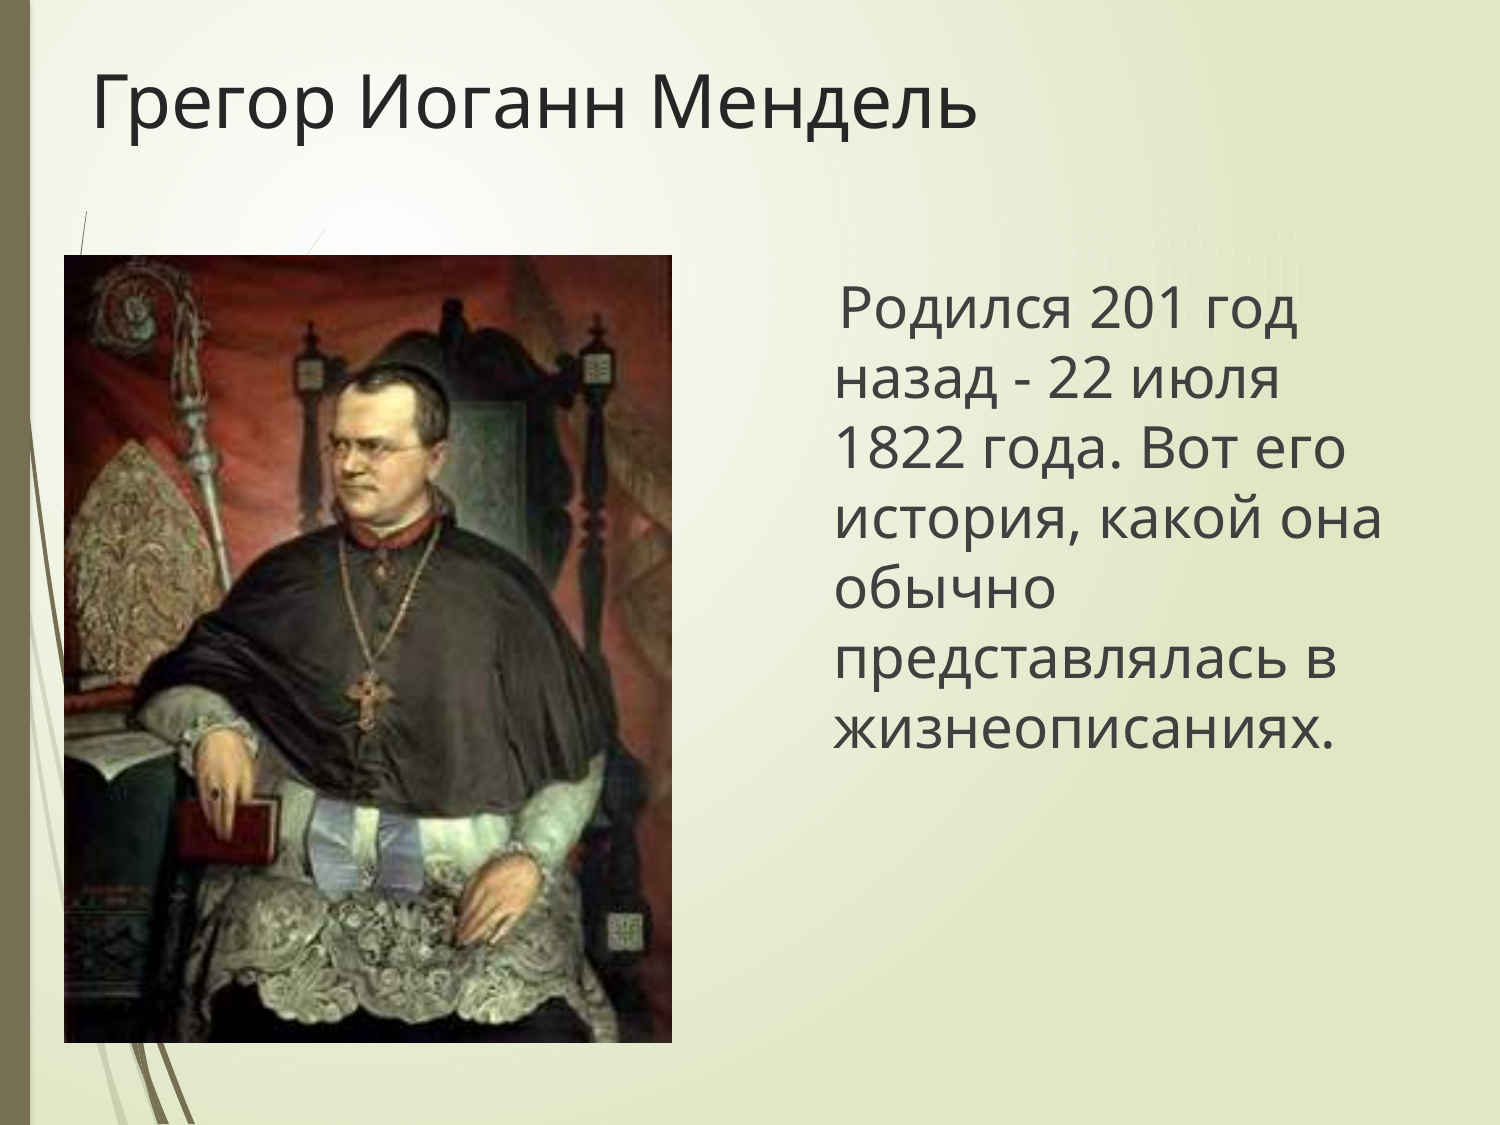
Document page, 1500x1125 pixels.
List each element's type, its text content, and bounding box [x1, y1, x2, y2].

list Родился 201 год назад - 22 июля 1822 года. Вот его история, какой она обычно представлялась в жизнеописаниях. [762, 262, 1425, 1006]
title Грегор Иоганн Мендель [75, 45, 1425, 234]
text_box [64, 255, 672, 1044]
